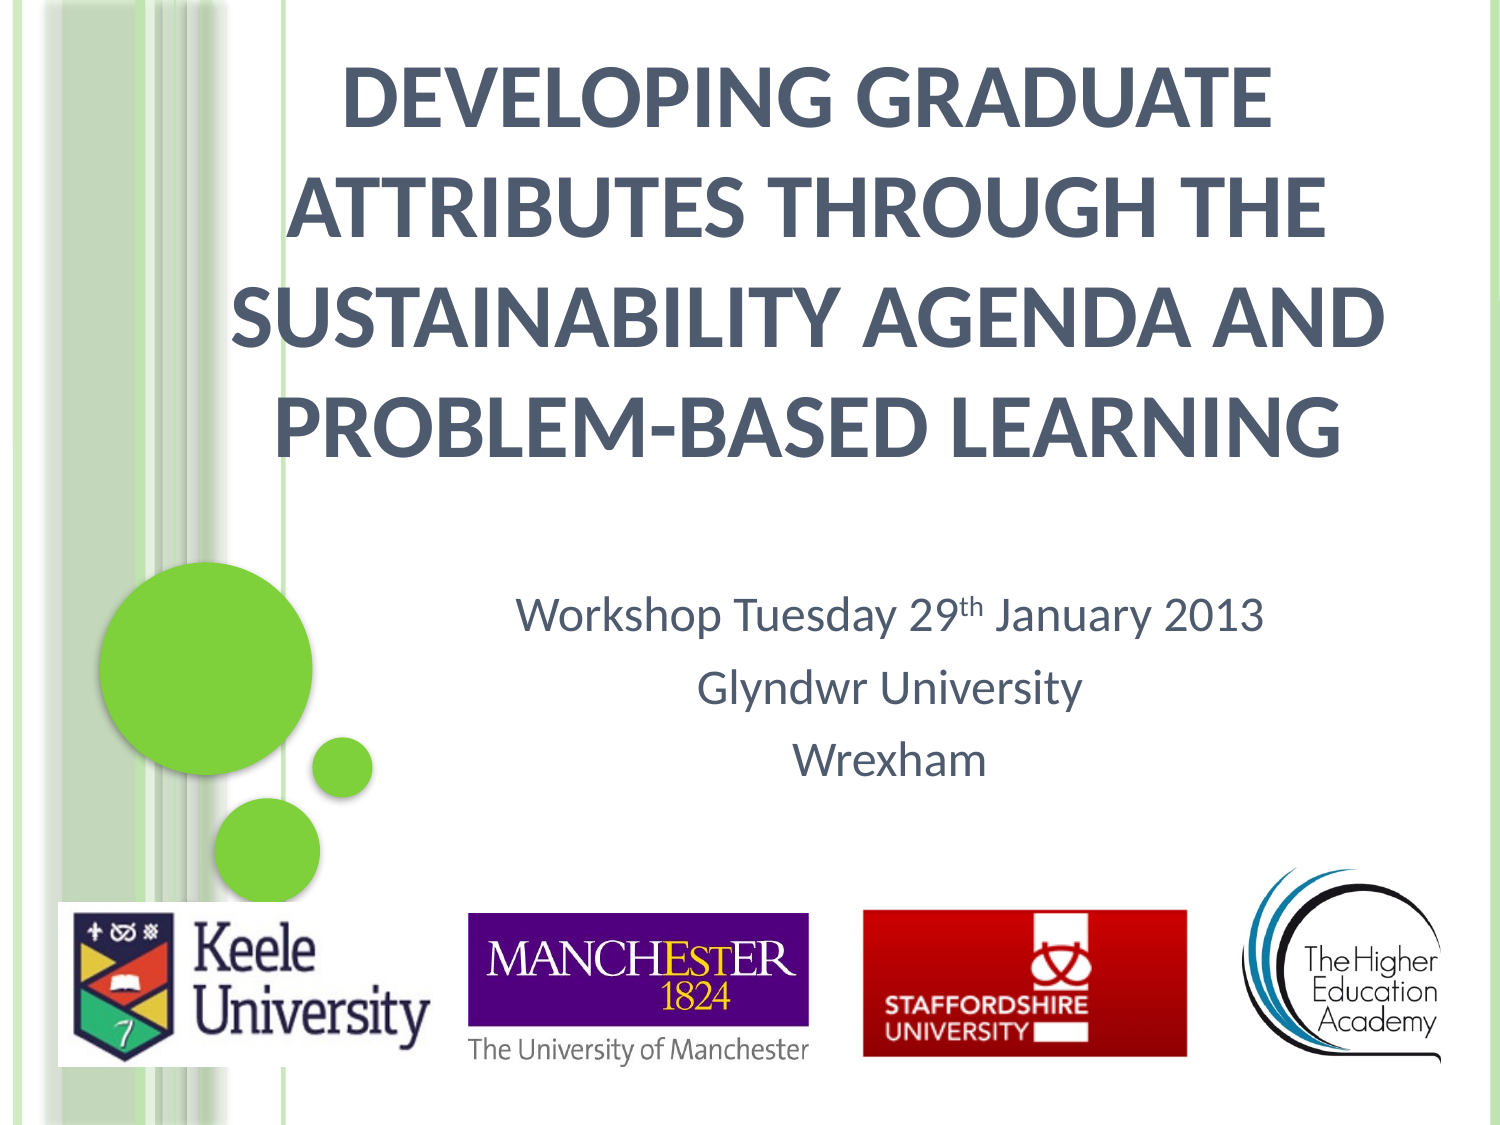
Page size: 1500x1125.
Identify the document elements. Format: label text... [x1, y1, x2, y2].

picture [1241, 866, 1441, 1064]
picture [57, 901, 434, 1067]
title Developing Graduate Attributes Through The Sustainability Agenda And Problem-based Learning [147, 172, 1471, 484]
picture [468, 913, 810, 1067]
subtitle Workshop Tuesday 29th January 2013 Glyndwr University Wrexham [383, 574, 1397, 1125]
picture [854, 901, 1196, 1067]
